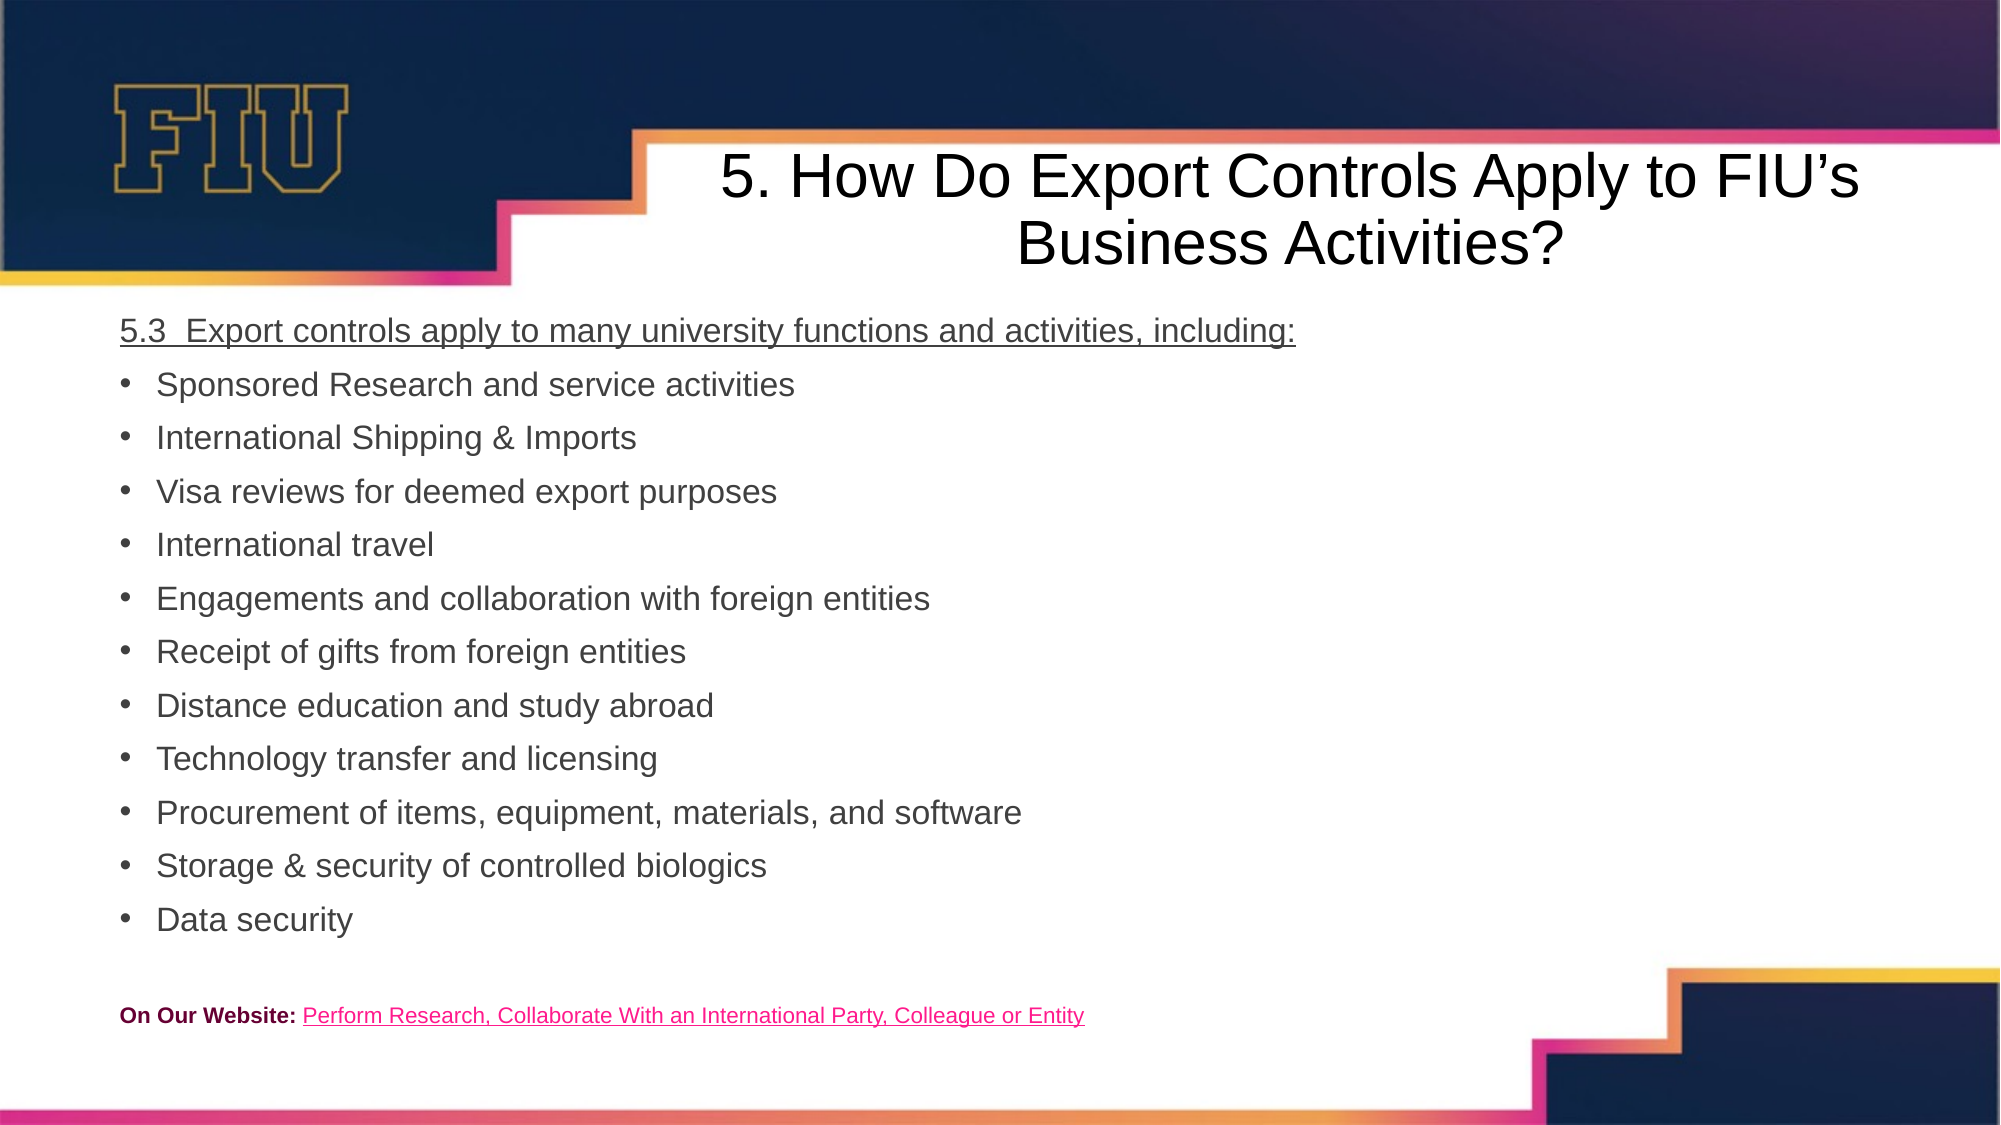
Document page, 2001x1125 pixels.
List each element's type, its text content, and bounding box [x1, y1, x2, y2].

title 5. How Do Export Controls Apply to FIU’s Business Activities? [596, 136, 1987, 287]
list 5.3 Export controls apply to many university functions and activities, including: Sponsored Research and service activities International Shipping & Imports Visa reviews for deemed export purposes International travel Engagements and collaboration with foreign entities Receipt of gifts from foreign entities Distance education and study abroad Technology transfer and licensing Procurement of items, equipment, materials, and software Storage & security of controlled biologics Data security On Our Website: Perform Research, Collaborate With an International Party, Colleague or Entity [104, 301, 1931, 1043]
picture [0, 0, 2000, 1125]
